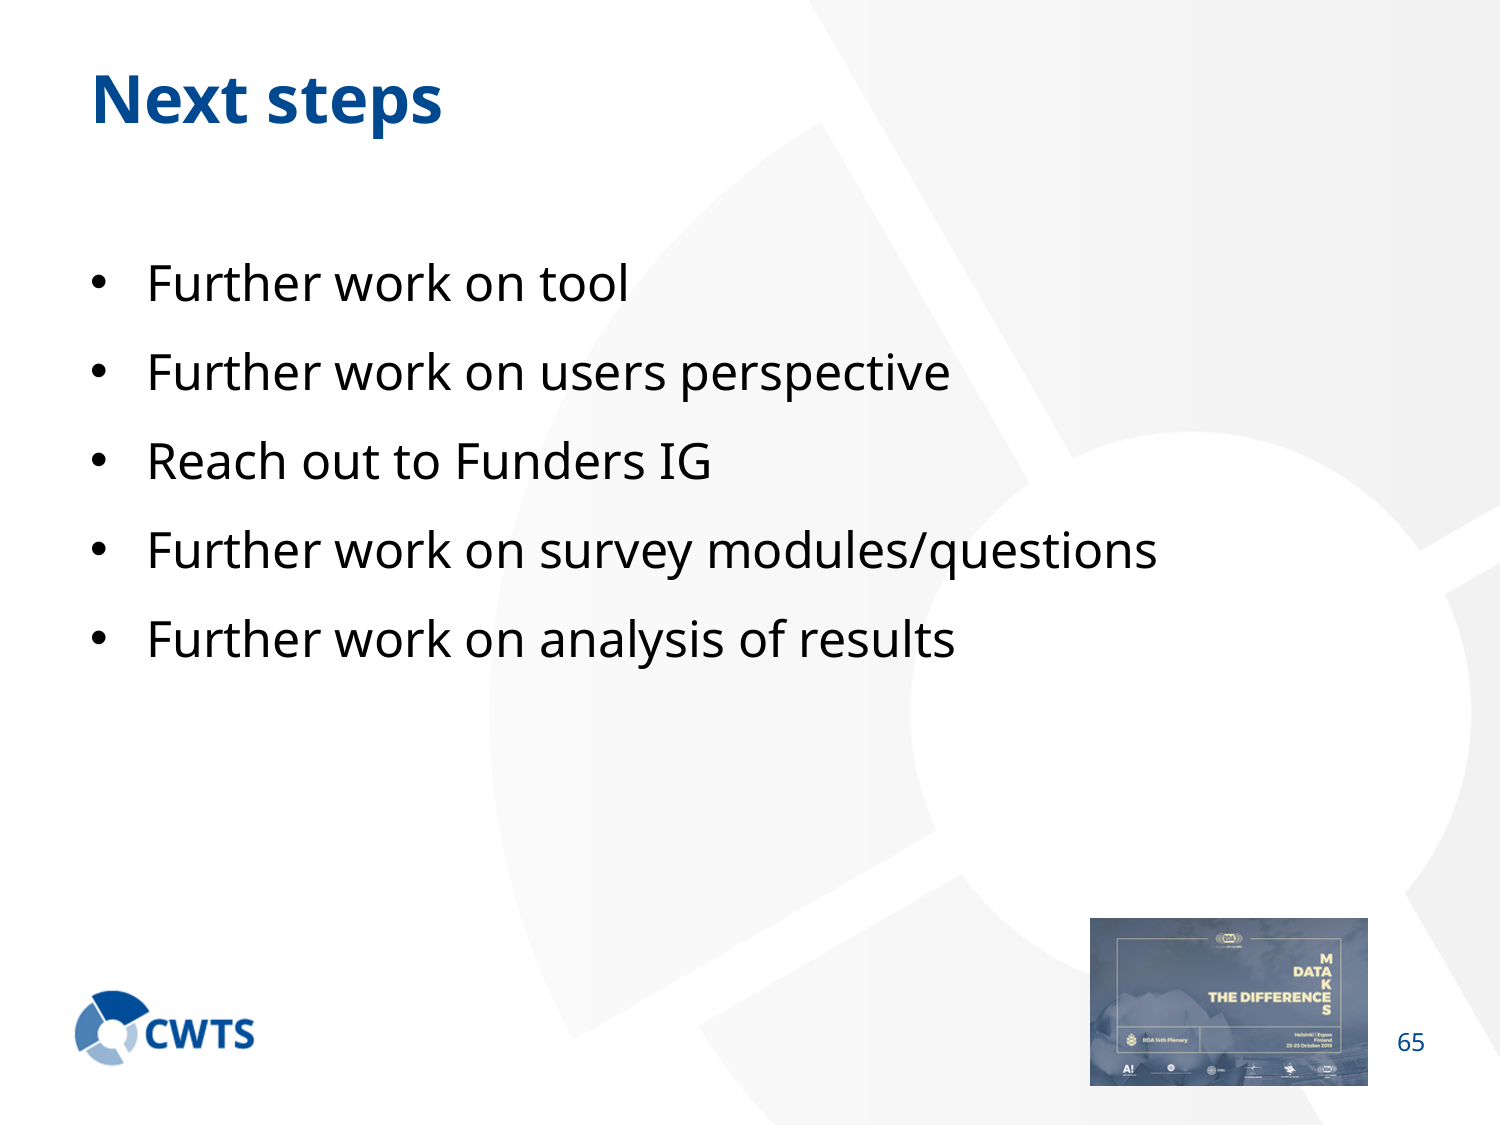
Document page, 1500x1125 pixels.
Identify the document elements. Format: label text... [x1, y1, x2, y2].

slide_number 64 [1373, 1000, 1426, 1061]
picture [0, 0, 1500, 1125]
list Further work on tool Further work on users perspective Reach out to Funders IG Further work on survey modules/questions Further work on analysis of results [75, 243, 1425, 988]
title Next steps [75, 49, 1425, 230]
